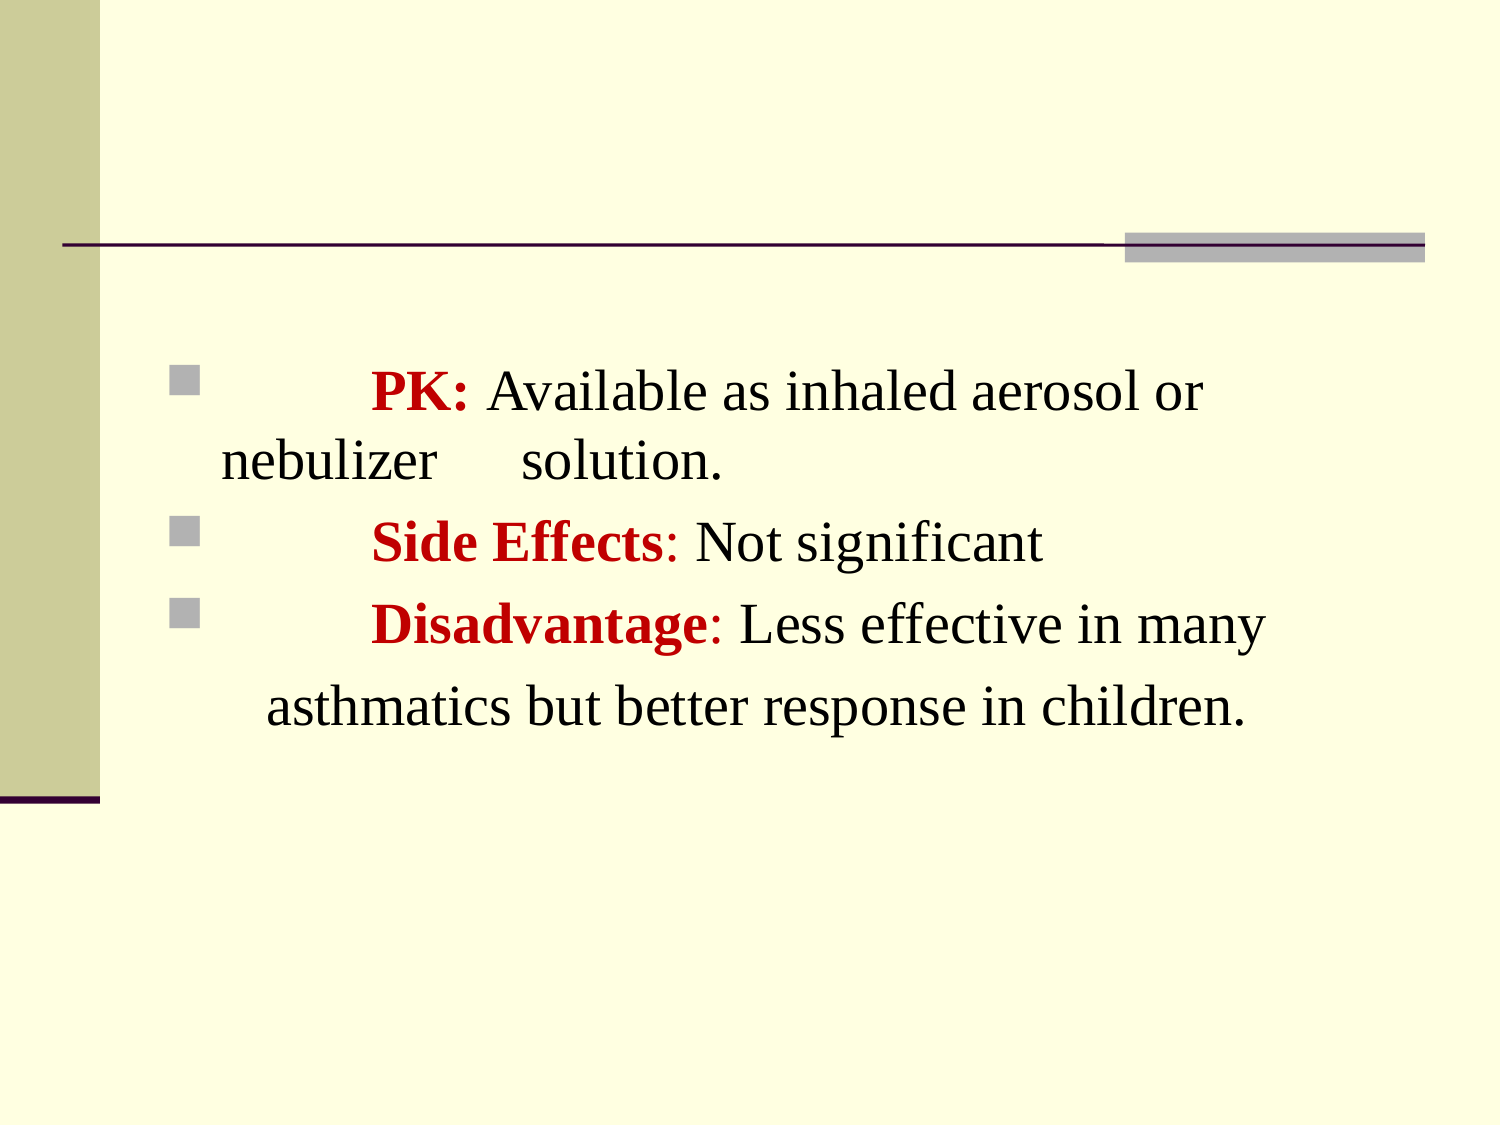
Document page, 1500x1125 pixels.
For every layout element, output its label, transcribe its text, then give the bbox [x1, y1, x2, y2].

list PK: Available as inhaled aerosol or nebulizer solution. Side Effects: Not significant Disadvantage: Less effective in many asthmatics but better response in children. [149, 262, 1426, 1006]
